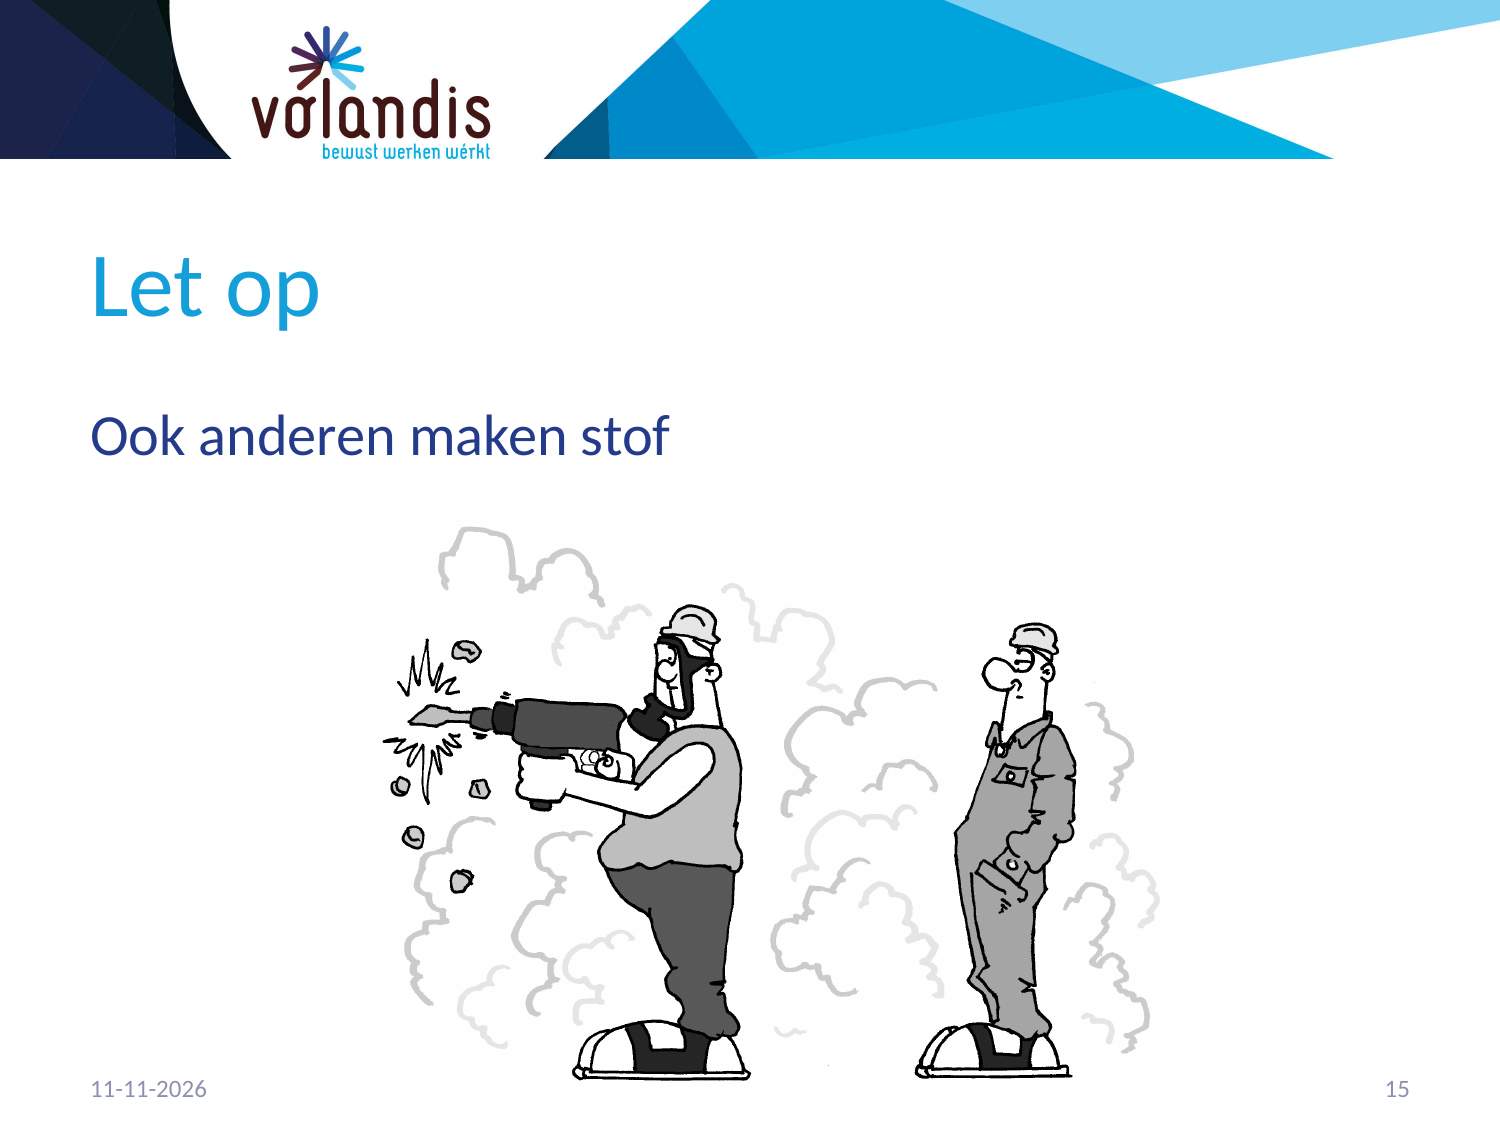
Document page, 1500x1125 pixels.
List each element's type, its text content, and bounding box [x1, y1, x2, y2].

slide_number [75, 1042, 354, 1103]
list Ook anderen maken stof [75, 389, 1425, 1005]
picture [0, 0, 1500, 1125]
slide_number 16 [1204, 1042, 1425, 1103]
title Let op [75, 216, 1425, 337]
